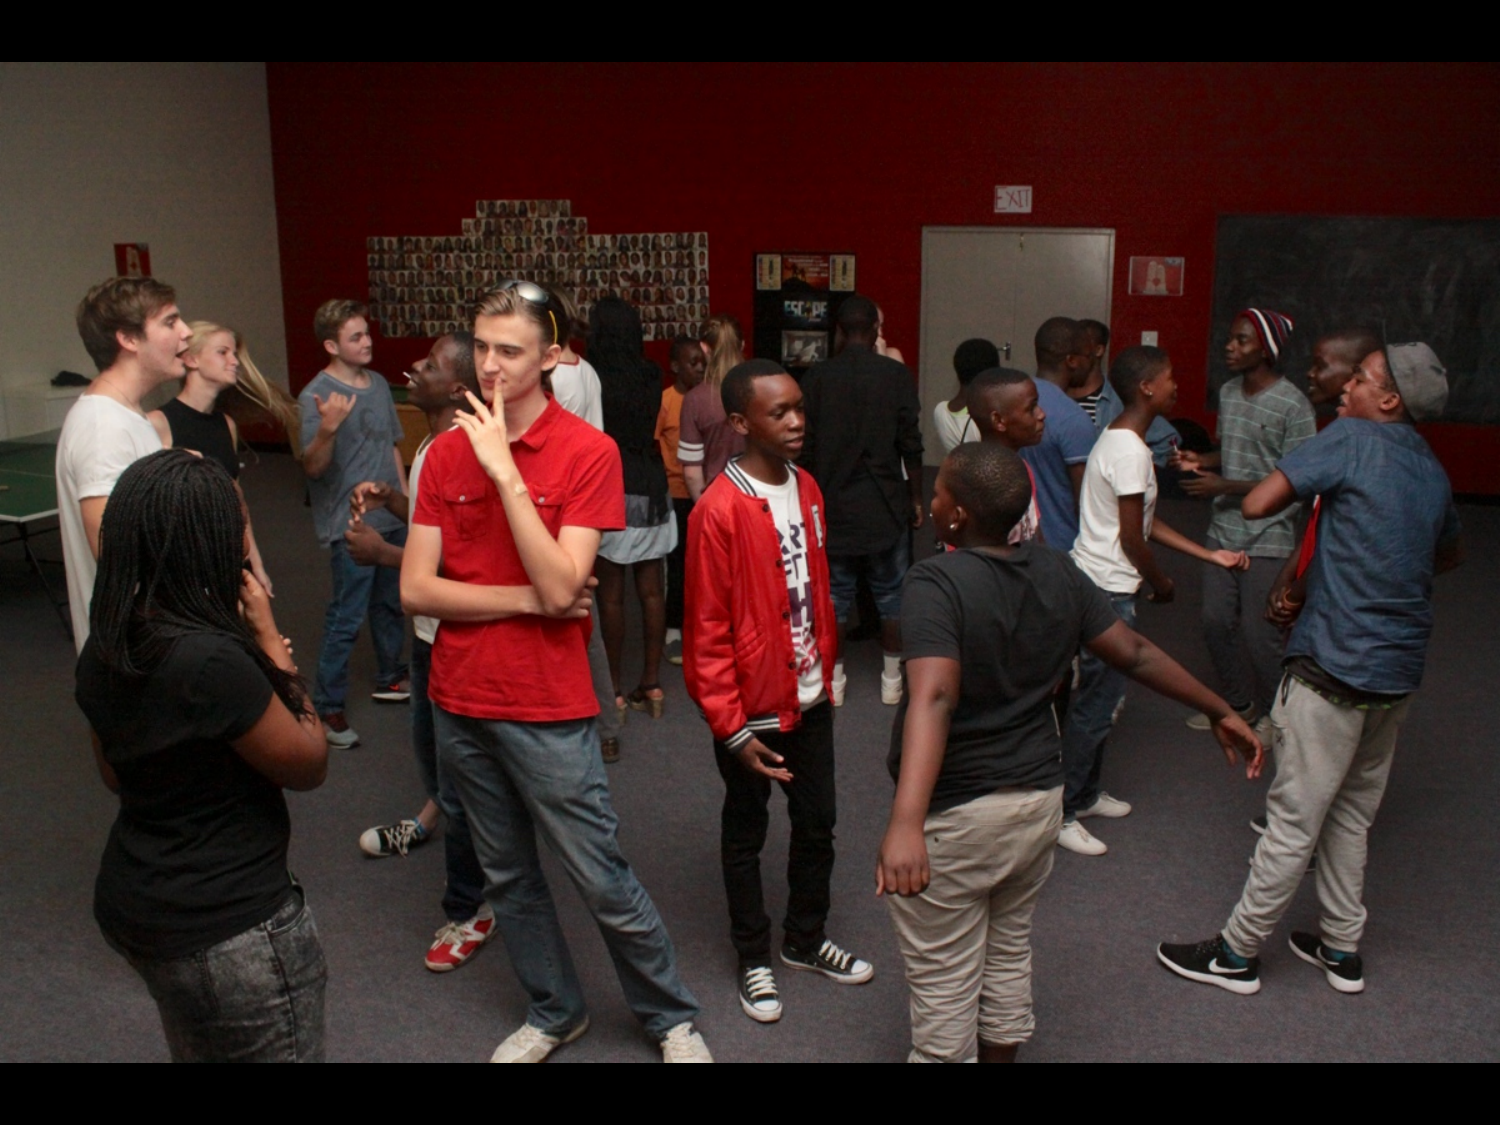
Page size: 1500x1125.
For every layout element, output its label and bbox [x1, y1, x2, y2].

picture [0, 62, 1500, 1063]
